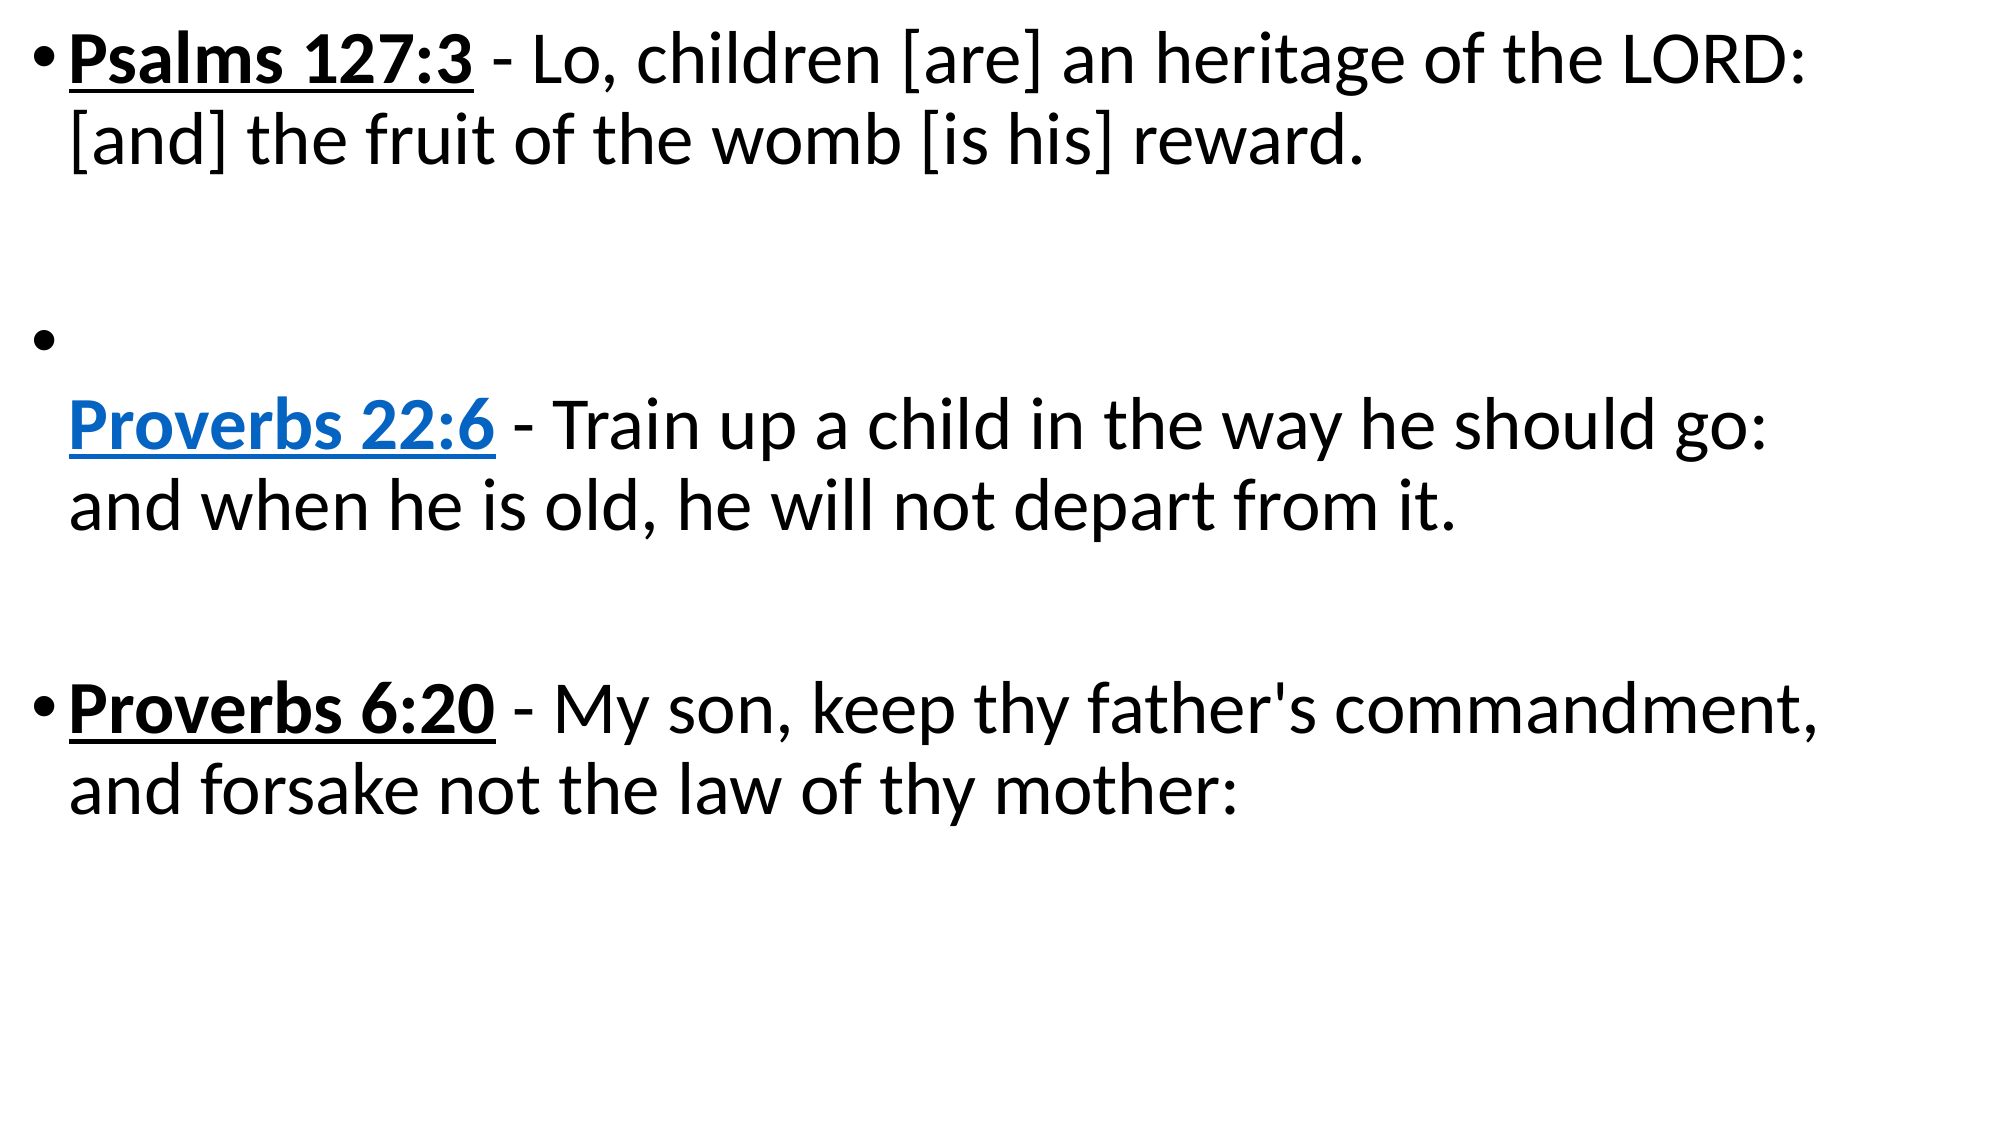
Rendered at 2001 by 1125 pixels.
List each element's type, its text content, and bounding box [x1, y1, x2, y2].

list Psalms 127:3 - Lo, children [are] an heritage of the LORD: [and] the fruit of the womb [is his] reward. Proverbs 22:6 - Train up a child in the way he should go: and when he is old, he will not depart from it. Proverbs 6:20 - My son, keep thy father's commandment, and forsake not the law of thy mother: [16, 11, 1863, 1014]
